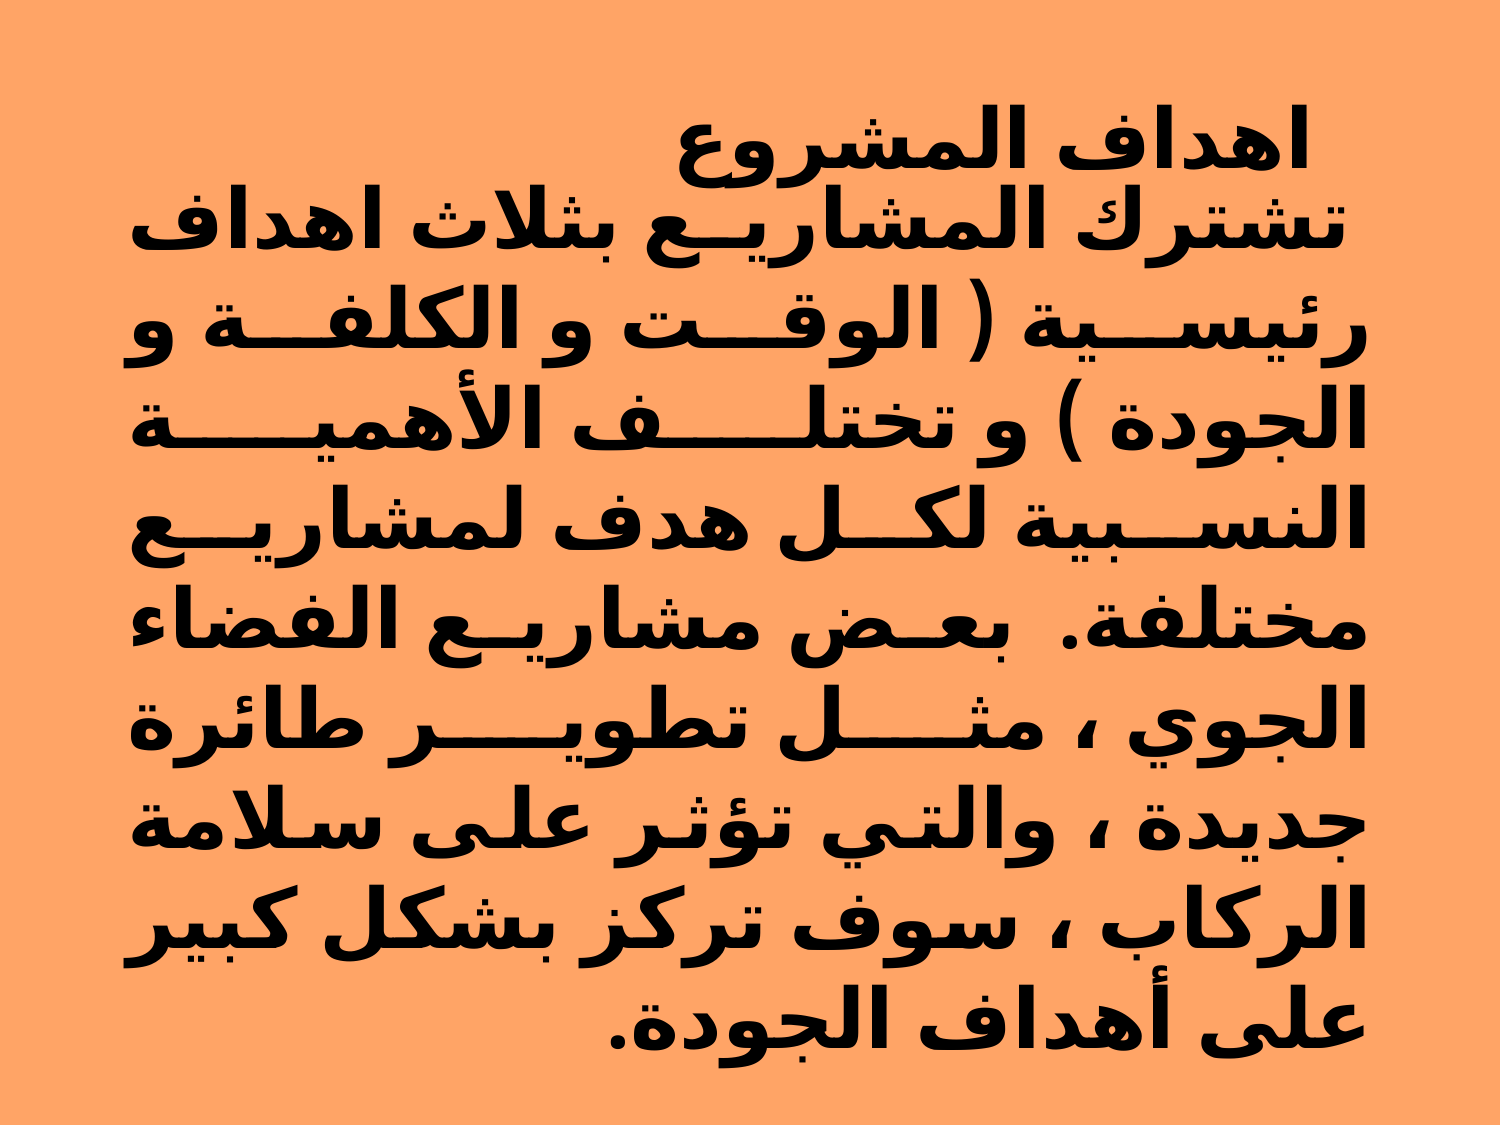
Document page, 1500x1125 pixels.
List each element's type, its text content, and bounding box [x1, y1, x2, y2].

title تشترك المشاريع بثلاث اهداف رئيسية ( الوقت و الكلفة و الجودة ) و تختلف الأهمية النسبية لكل هدف لمشاريع مختلفة. بعض مشاريع الفضاء الجوي ، مثل تطوير طائرة جديدة ، والتي تؤثر على سلامة الركاب ، سوف تركز بشكل كبير على أهداف الجودة. [112, 208, 1388, 1024]
text_box اهداف المشروع [395, 78, 1329, 193]
